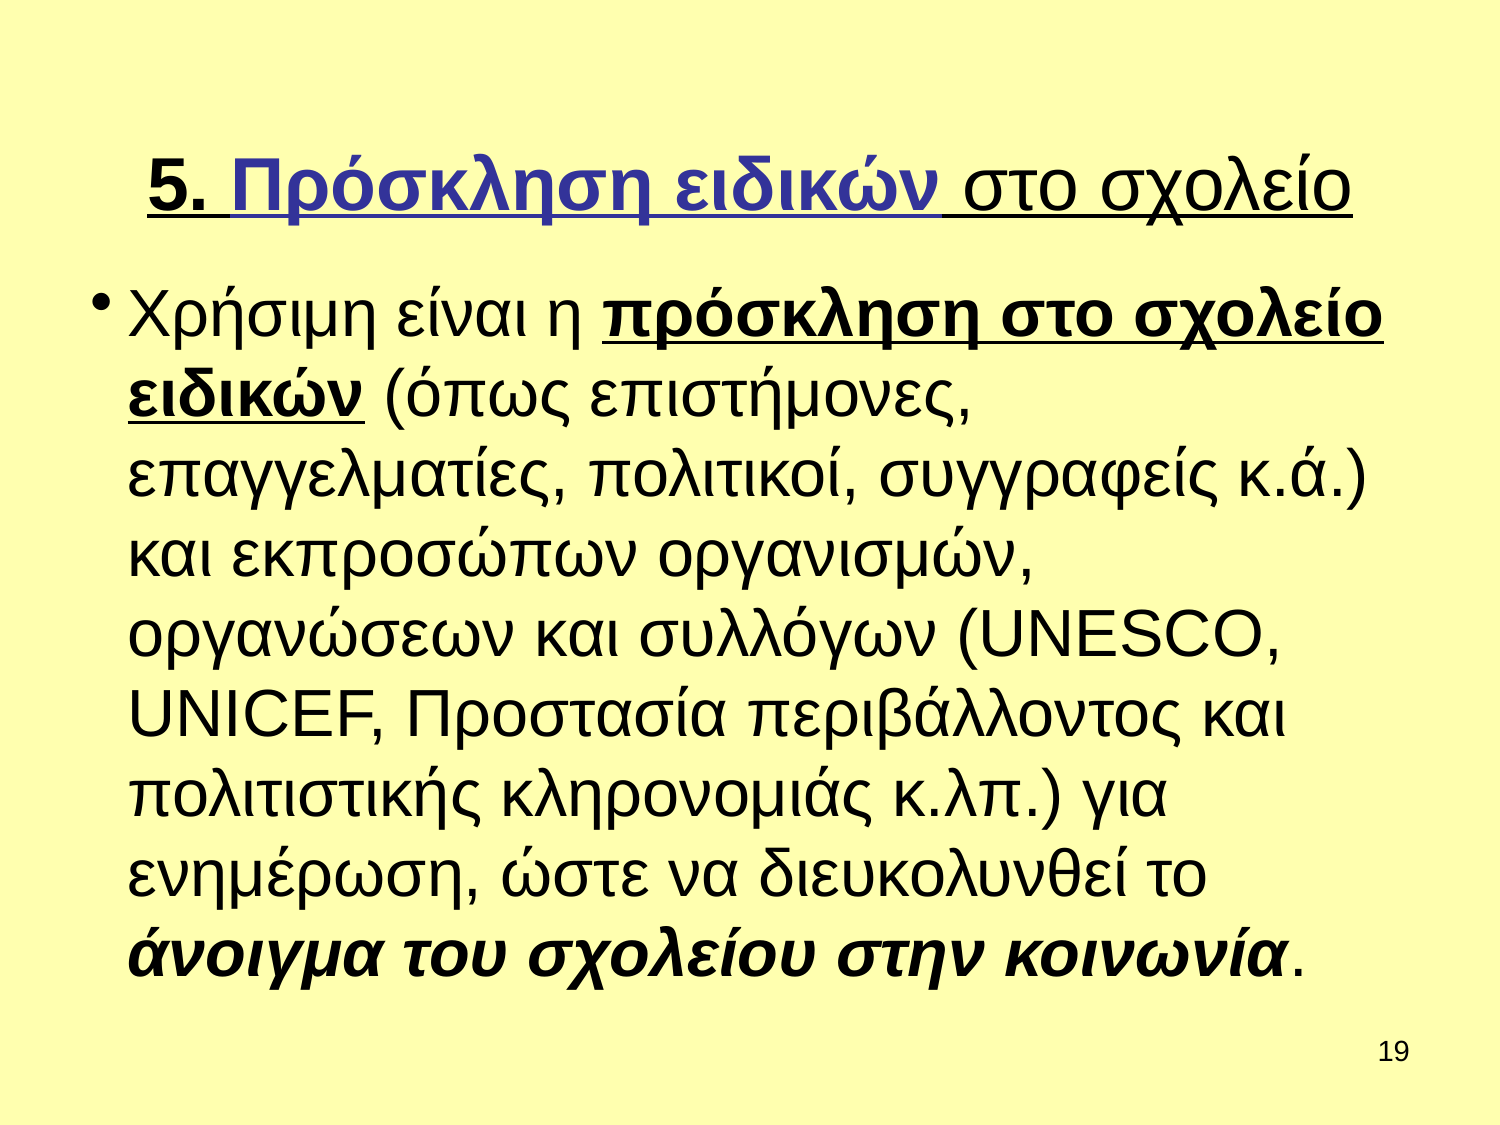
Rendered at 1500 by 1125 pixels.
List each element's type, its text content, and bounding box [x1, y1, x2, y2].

slide_number 19 [1074, 1024, 1426, 1103]
list Χρήσιμη είναι η πρόσκληση στο σχολείο ειδικών (όπως επιστήμονες, επαγγελματίες, πολιτικοί, συγγραφείς κ.ά.) και εκπροσώπων οργανισμών, οργανώσεων και συλλόγων (UNESCO, UNICEF, Προστασία περιβάλλοντος και πολιτιστικής κληρονομιάς κ.λπ.) για ενημέρωση, ώστε να διευκολυνθεί το άνοιγμα του σχολείου στην κοινωνία. [74, 262, 1426, 1006]
title 5. Πρόσκληση ειδικών στο σχολείο [74, 44, 1426, 233]
